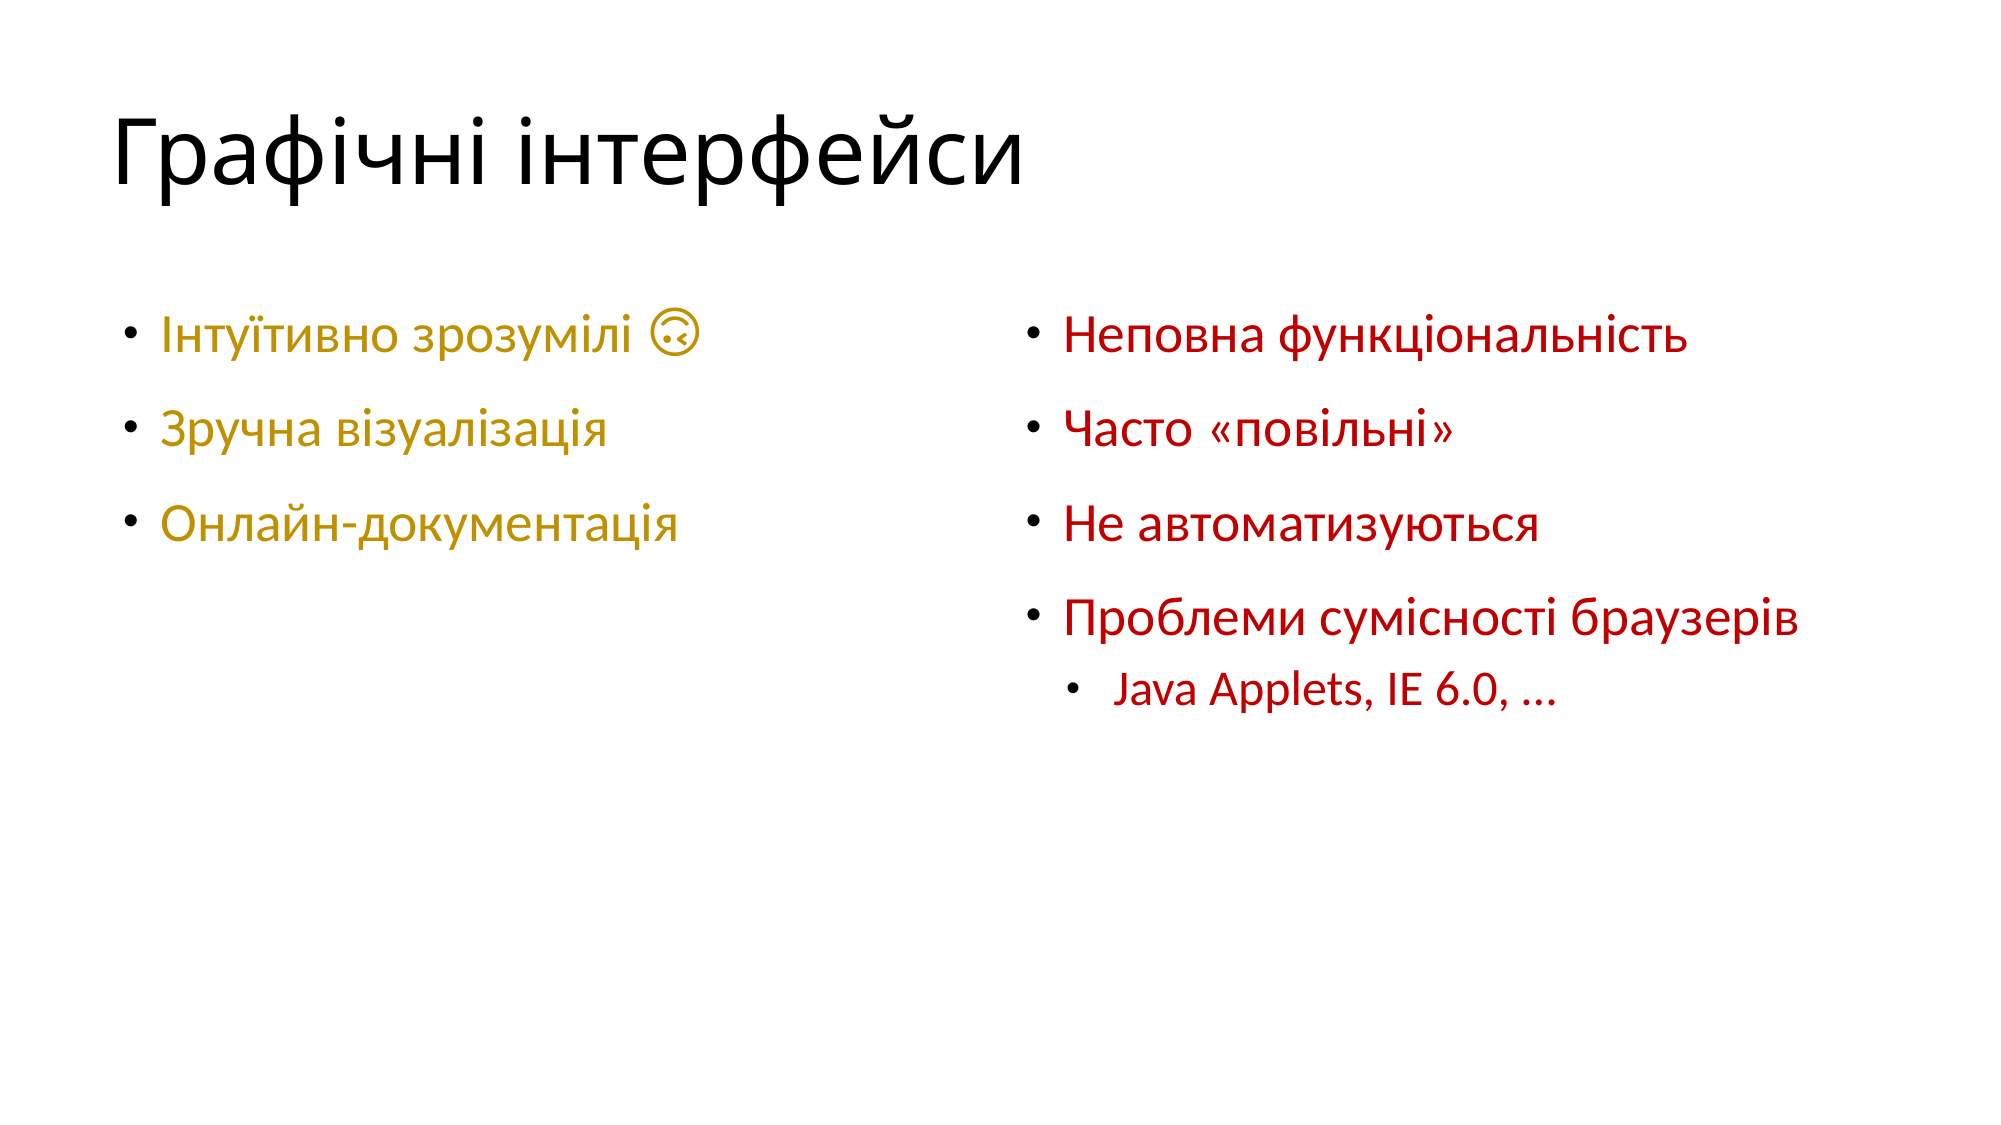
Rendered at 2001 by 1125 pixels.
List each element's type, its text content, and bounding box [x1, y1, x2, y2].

title Графічні інтерфейси [95, 74, 1922, 235]
list Інтуїтивно зрозумілі 🙃 Зручна візуалізація Онлайн-документація [95, 294, 949, 970]
list Неповна функціональність Часто «повільні» Не автоматизуються Проблеми сумісності браузерів Java Applets, IE 6.0, … [998, 294, 1922, 970]
